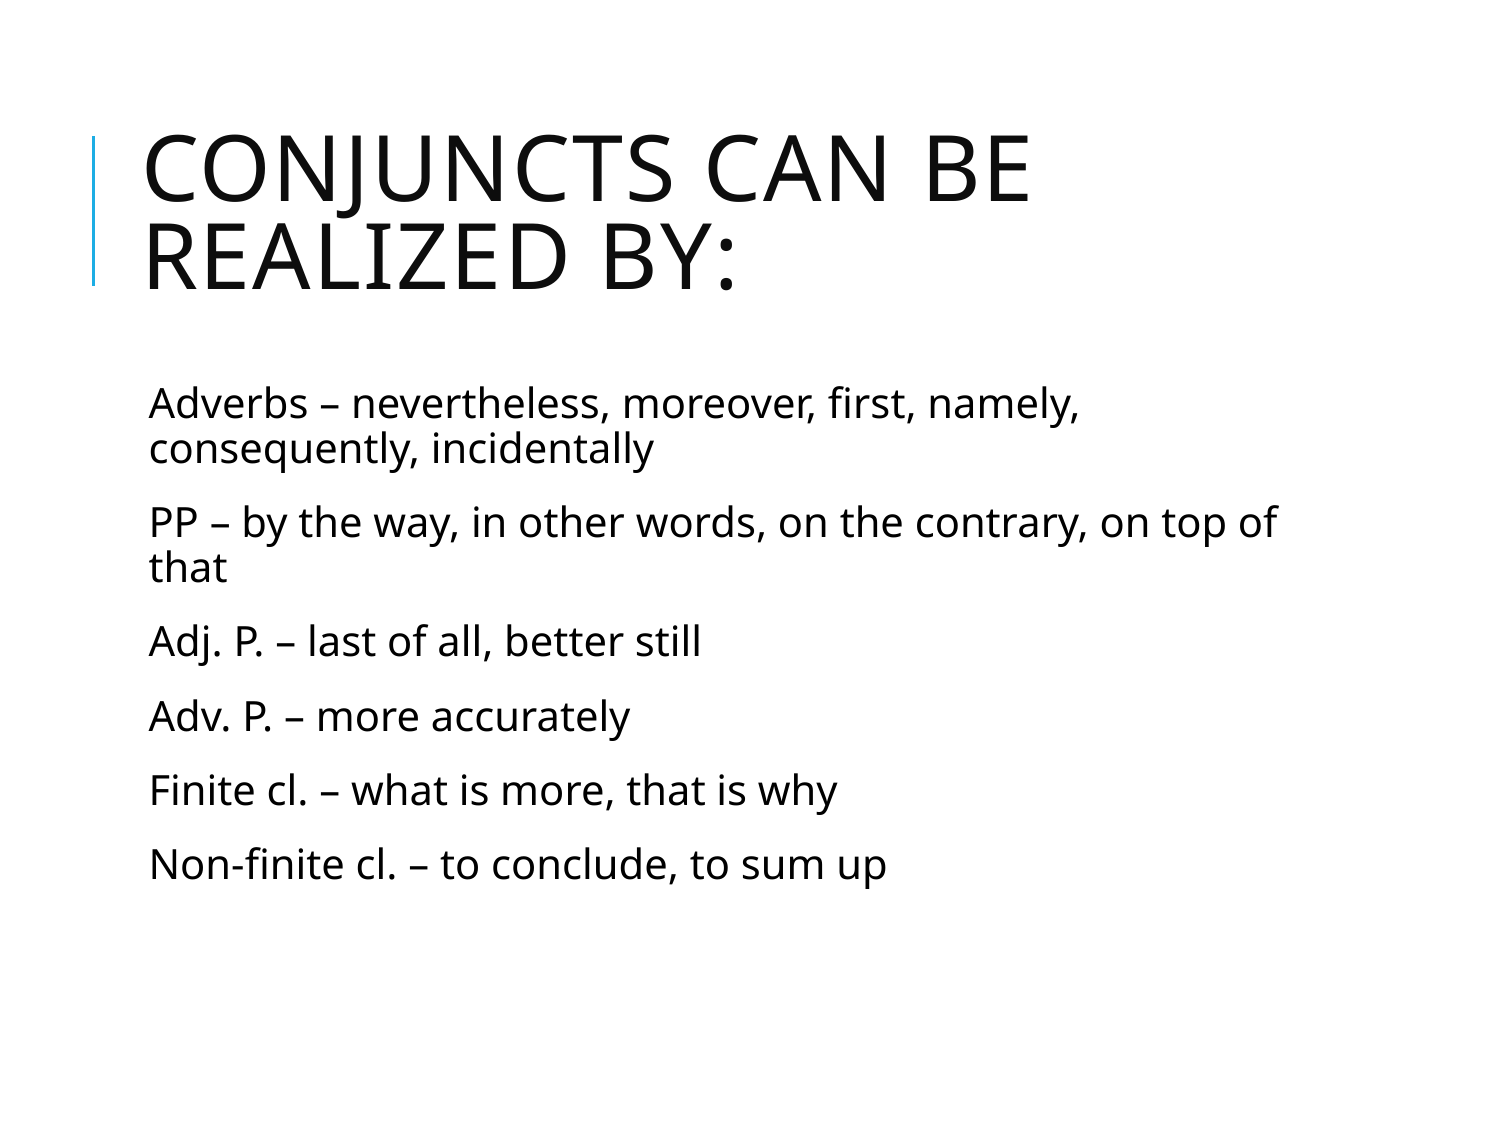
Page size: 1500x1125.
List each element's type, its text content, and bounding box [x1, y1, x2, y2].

title Conjuncts can be realized by: [126, 96, 1322, 342]
list Adverbs – nevertheless, moreover, first, namely, consequently, incidentally PP – by the way, in other words, on the contrary, on top of that Adj. P. – last of all, better still Adv. P. – more accurately Finite cl. – what is more, that is why Non-finite cl. – to conclude, to sum up [126, 375, 1322, 1035]
